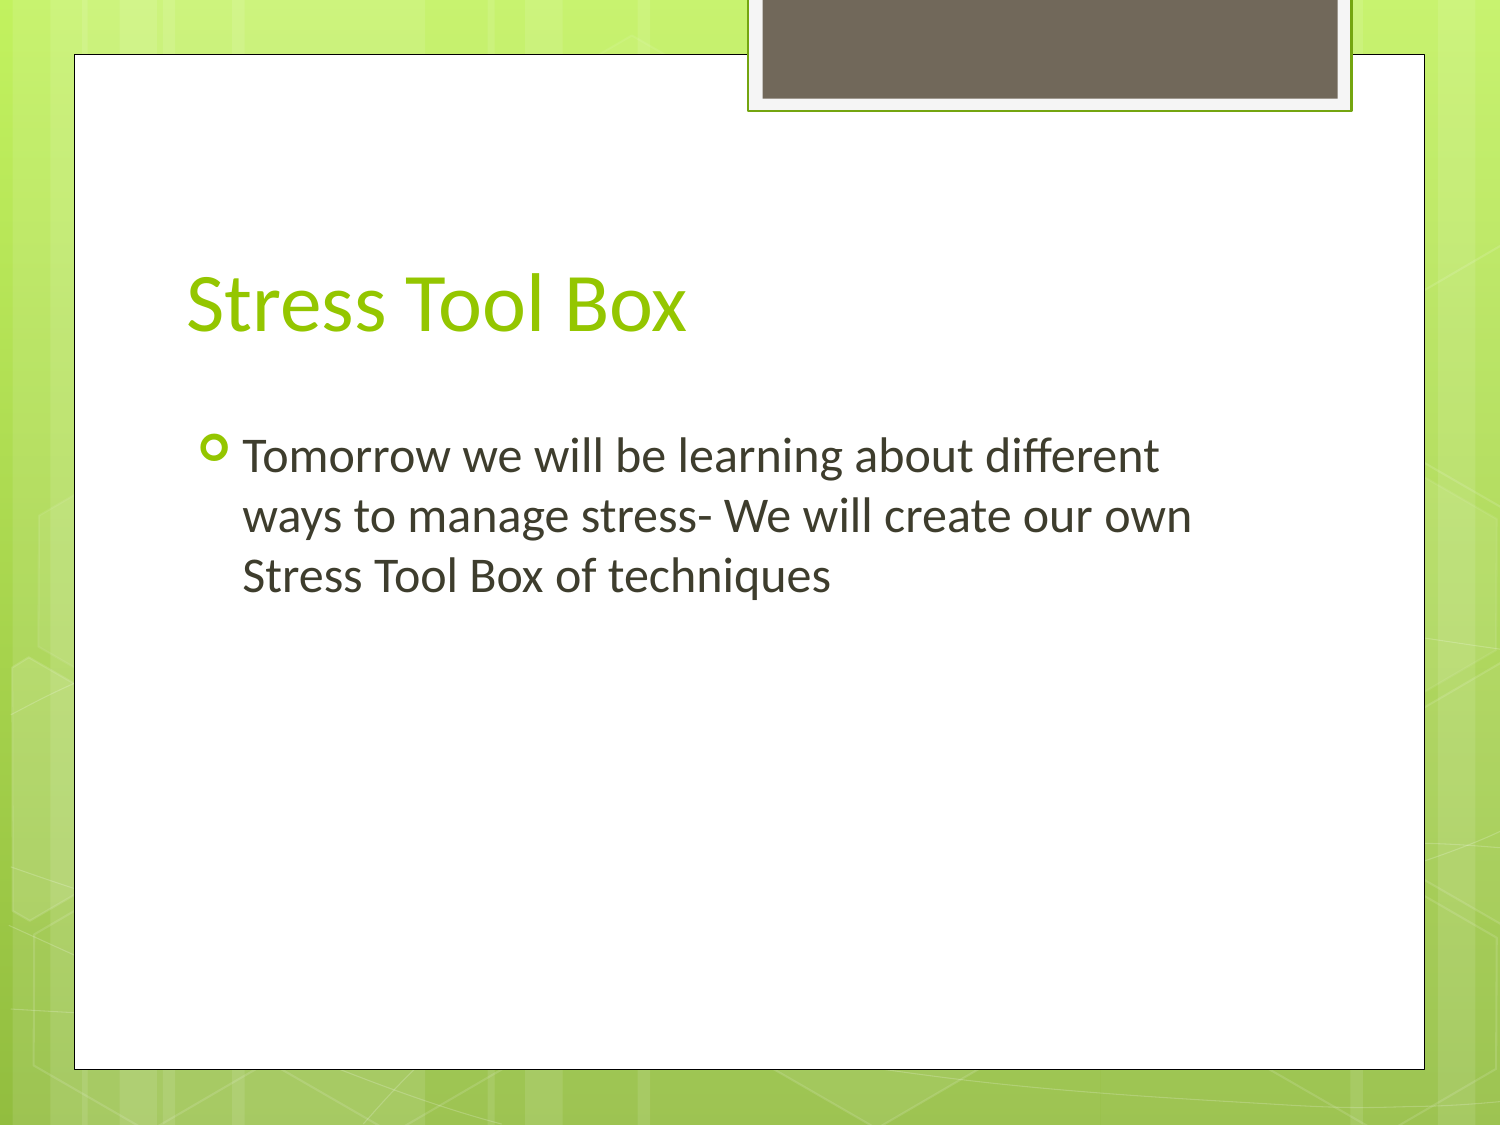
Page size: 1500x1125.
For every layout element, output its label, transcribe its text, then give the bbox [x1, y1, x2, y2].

list Tomorrow we will be learning about different ways to manage stress- We will create our own Stress Tool Box of techniques [171, 345, 1283, 763]
title Stress Tool Box [171, 168, 1324, 357]
